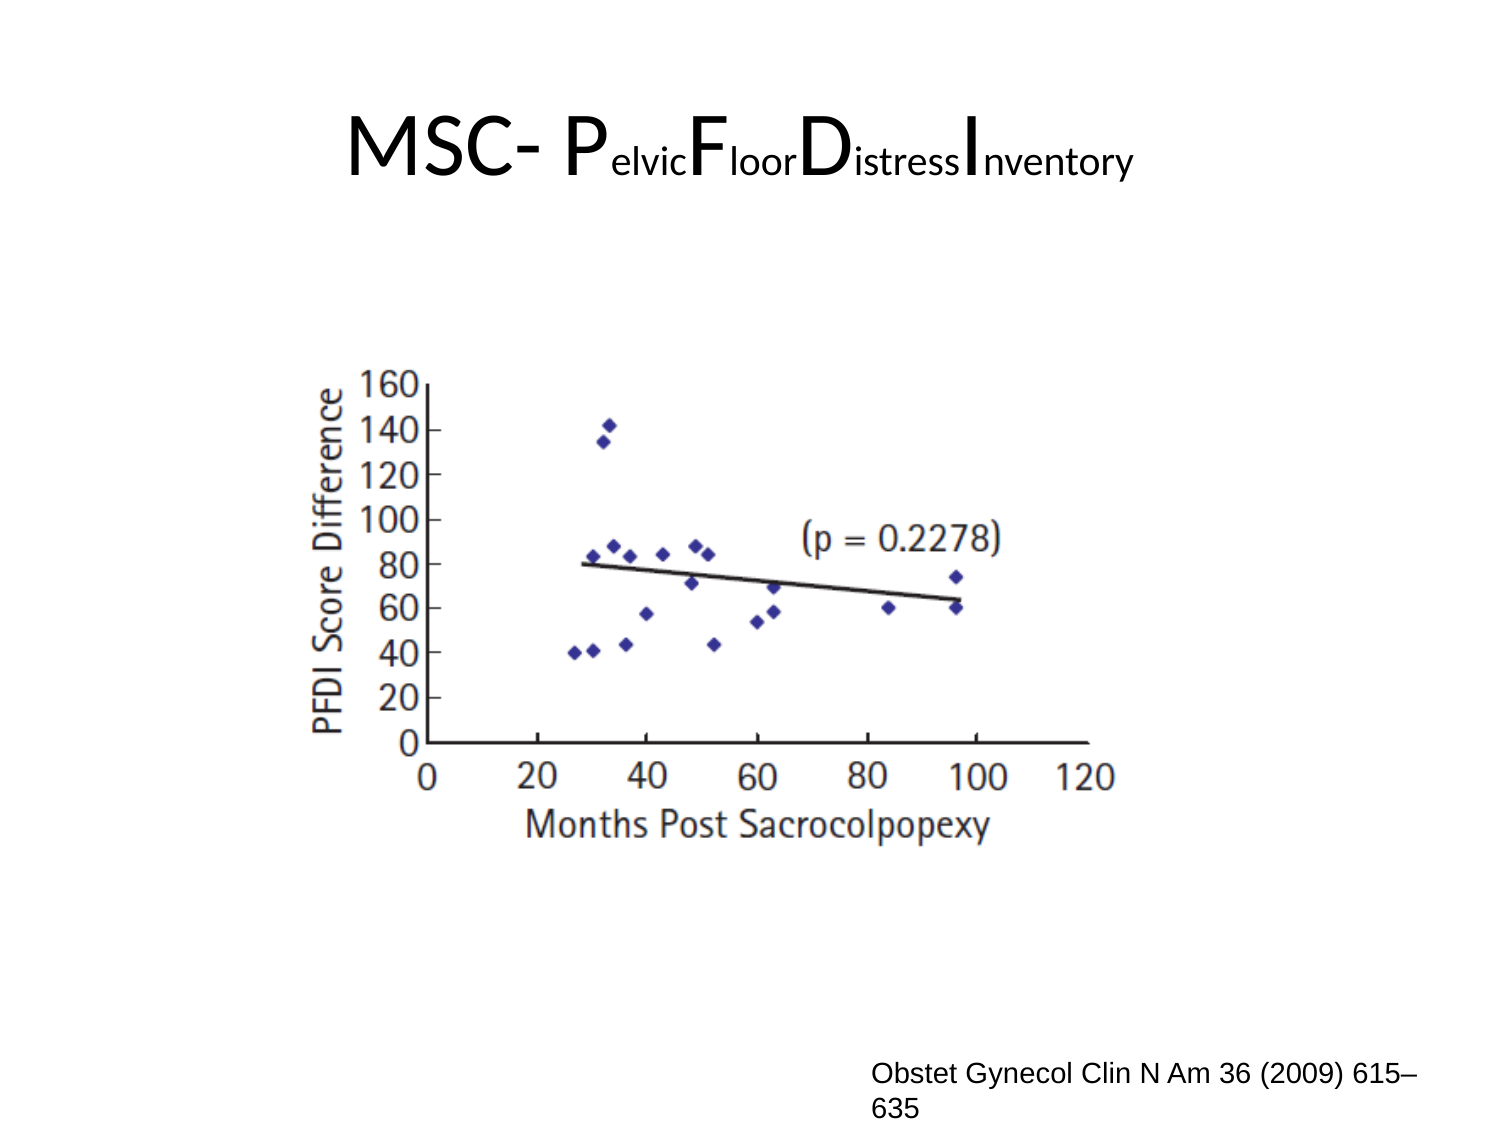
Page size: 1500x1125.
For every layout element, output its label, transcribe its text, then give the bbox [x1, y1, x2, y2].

title MSC- PelvicFloorDistressInventory [74, 44, 1426, 233]
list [289, 344, 1146, 882]
text_box Obstet Gynecol Clin N Am 36 (2009) 615–635 [856, 1046, 1480, 1125]
